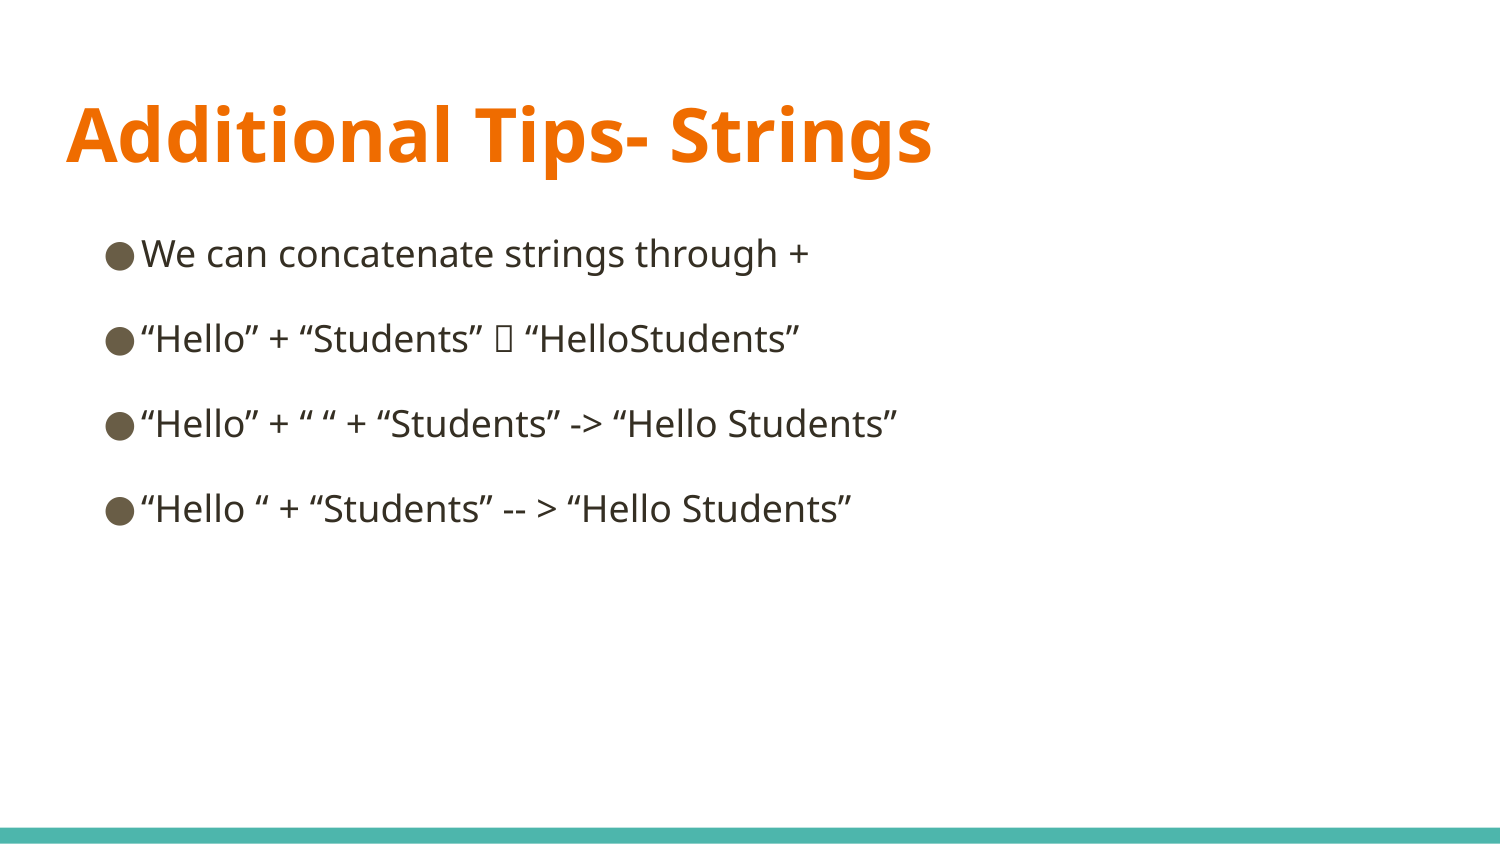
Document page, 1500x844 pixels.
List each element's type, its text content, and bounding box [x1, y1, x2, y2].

title Additional Tips- Strings [51, 72, 1449, 189]
list We can concatenate strings through + “Hello” + “Students”  “HelloStudents” “Hello” + “ “ + “Students” -> “Hello Students” “Hello “ + “Students” -- > “Hello Students” [51, 207, 1449, 750]
